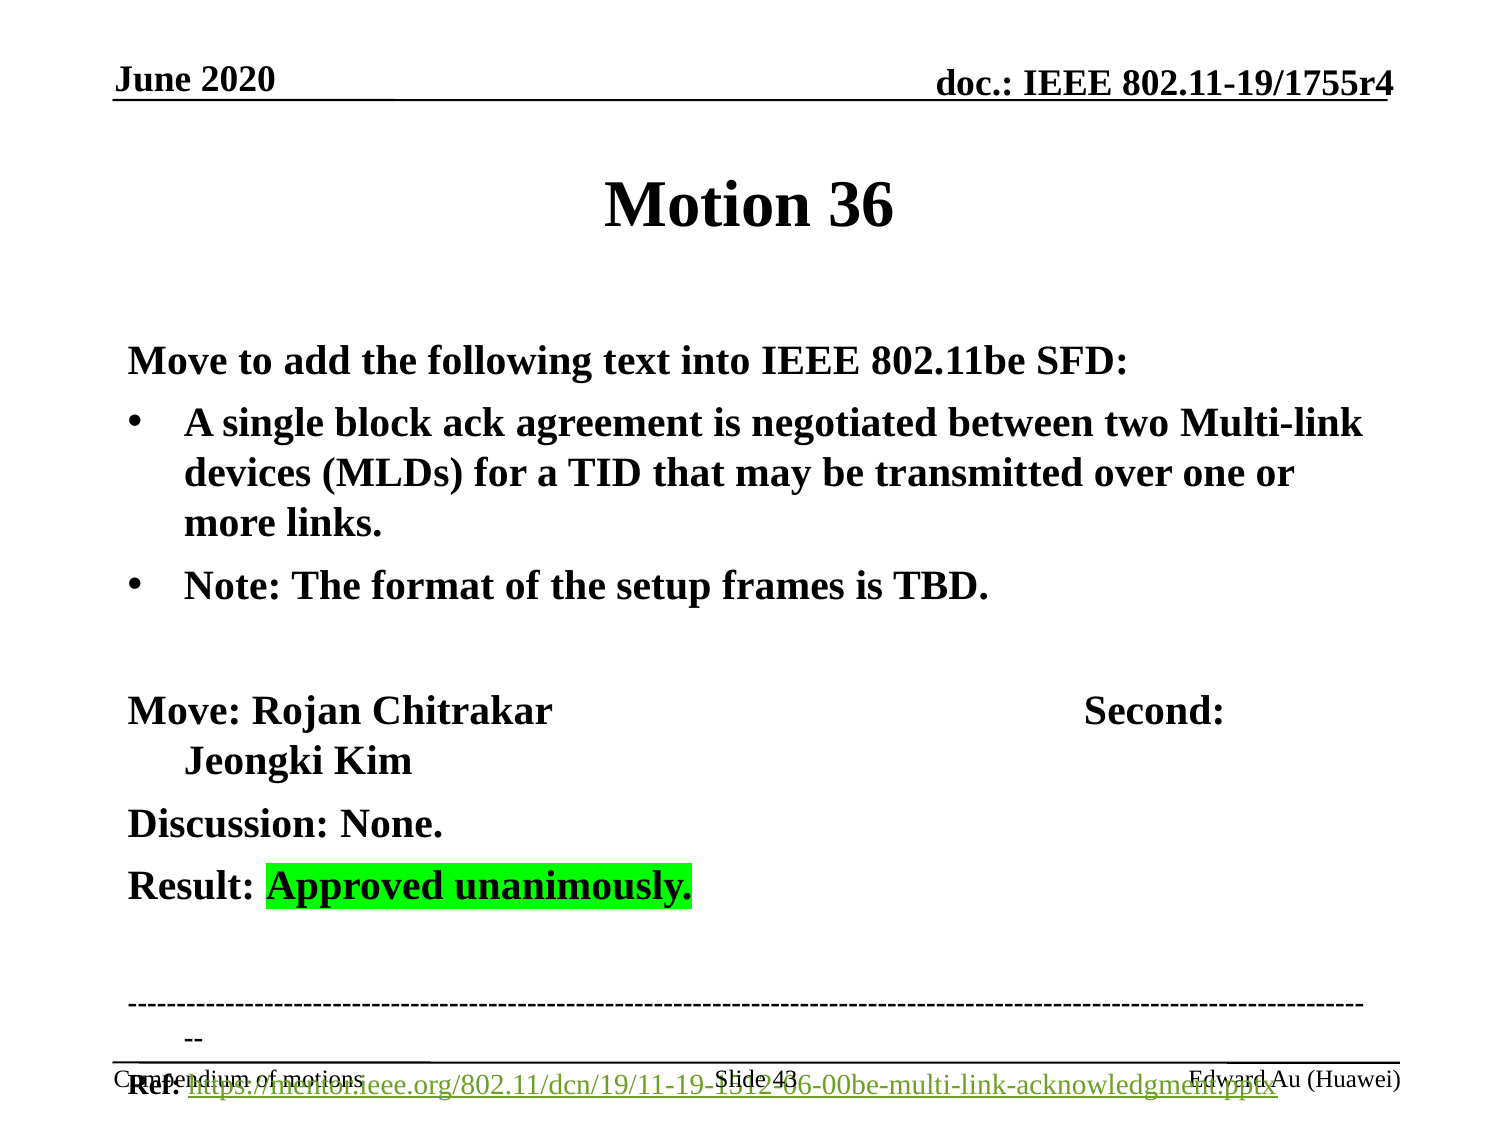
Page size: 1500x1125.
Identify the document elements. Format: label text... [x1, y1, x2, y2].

slide_number Slide 43 [712, 1061, 800, 1123]
footer Edward Au (Huawei) [878, 1061, 1402, 1093]
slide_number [114, 54, 423, 100]
list Move to add the following text into IEEE 802.11be SFD: A single block ack agreement is negotiated between two Multi-link devices (MLDs) for a TID that may be transmitted over one or more links. Note: The format of the setup frames is TBD. Move: Rojan Chitrakar Second: Jeongki Kim Discussion: None. Result: Approved unanimously. --------------------------------------------------------------------------------------------------------------------------------- Ref: https://mentor.ieee.org/802.11/dcn/19/11-19-1512-06-00be-multi-link-acknowledgment.pptx [112, 324, 1388, 1063]
title Motion 36 [112, 112, 1388, 288]
